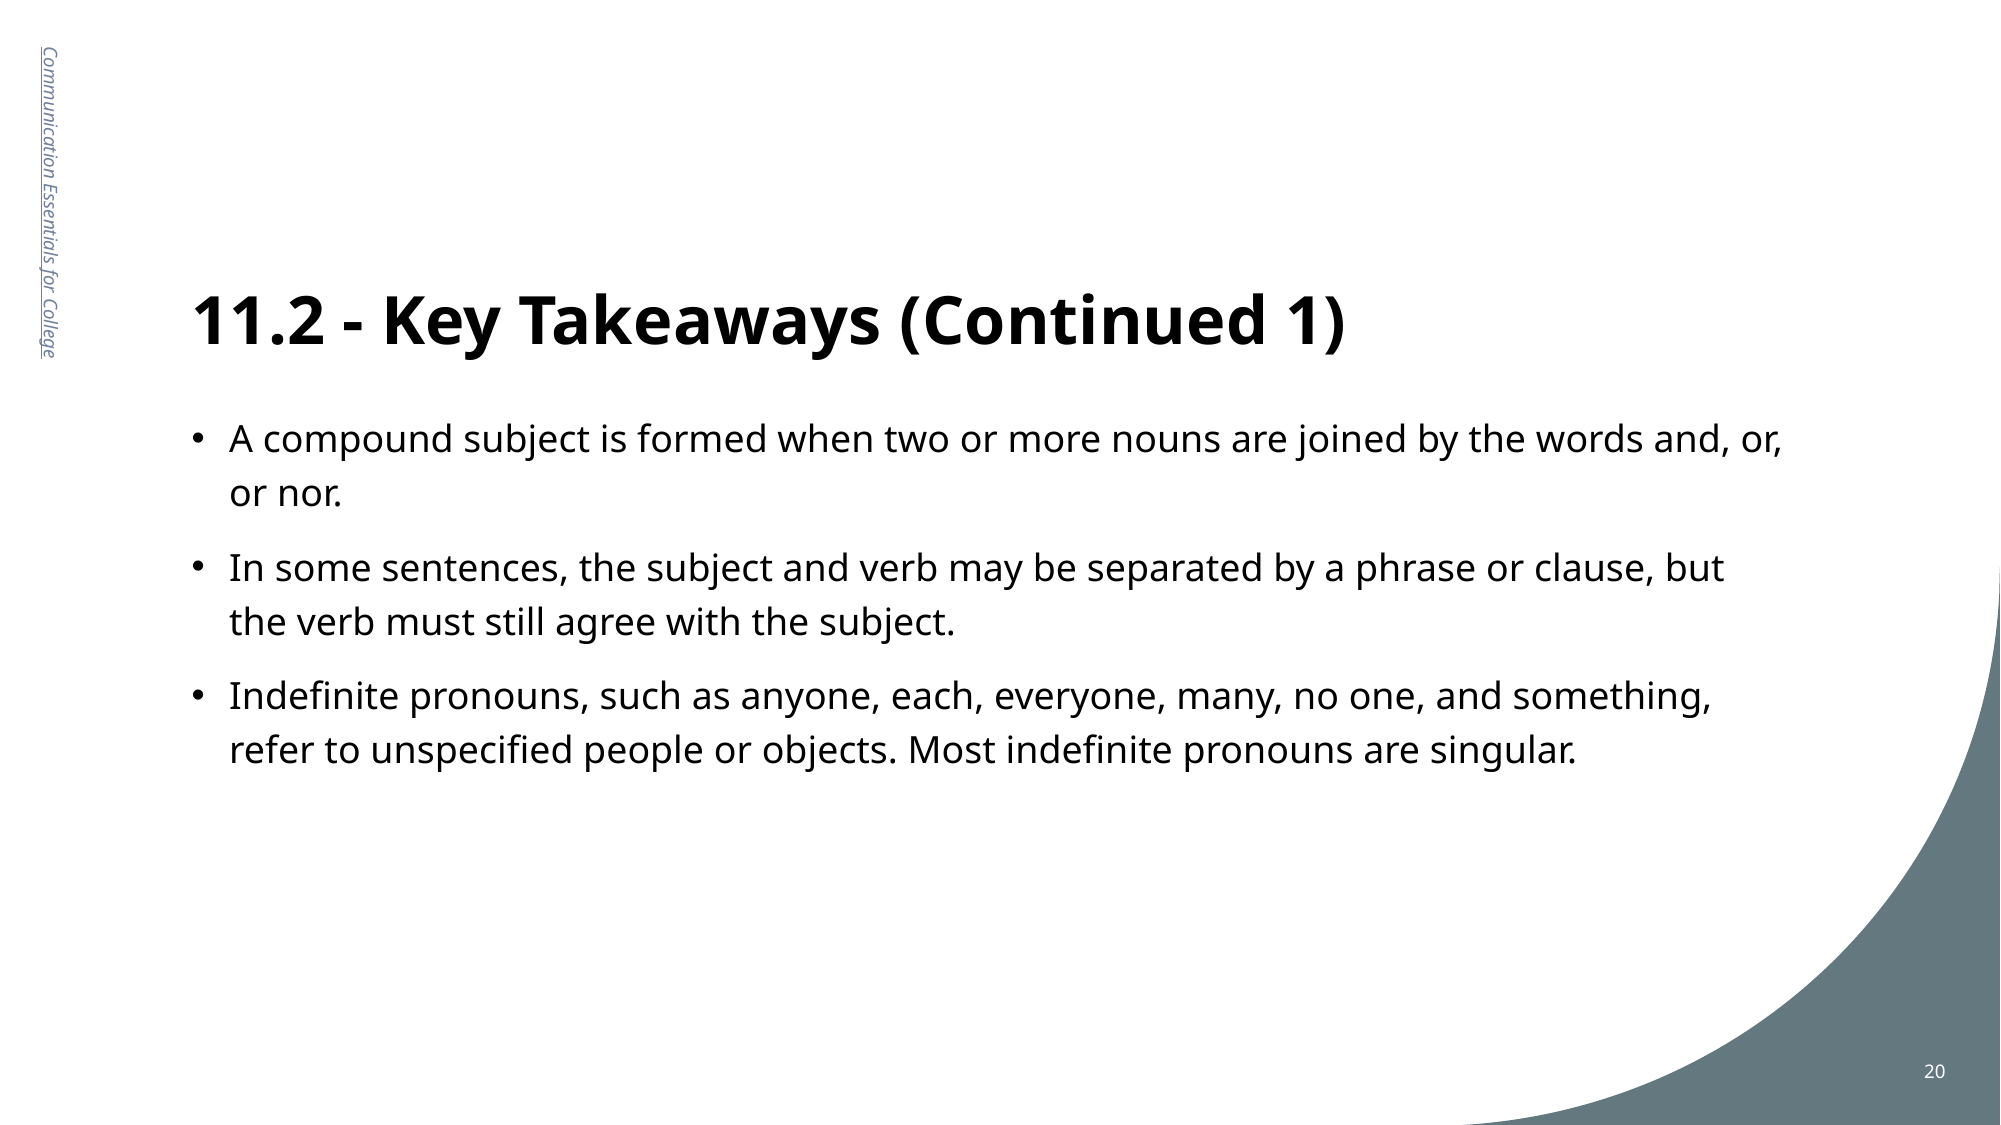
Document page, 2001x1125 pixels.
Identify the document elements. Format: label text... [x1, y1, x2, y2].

list A compound subject is formed when two or more nouns are joined by the words and, or, or nor. In some sentences, the subject and verb may be separated by a phrase or clause, but the verb must still agree with the subject. Indefinite pronouns, such as anyone, each, everyone, many, no one, and something, refer to unspecified people or objects. Most indefinite pronouns are singular. [176, 398, 1809, 975]
footer Communication Essentials for College [20, 31, 80, 661]
title 11.2 - Key Takeaways (Continued 1) [176, 118, 1809, 366]
slide_number 20 [1893, 1042, 1961, 1103]
